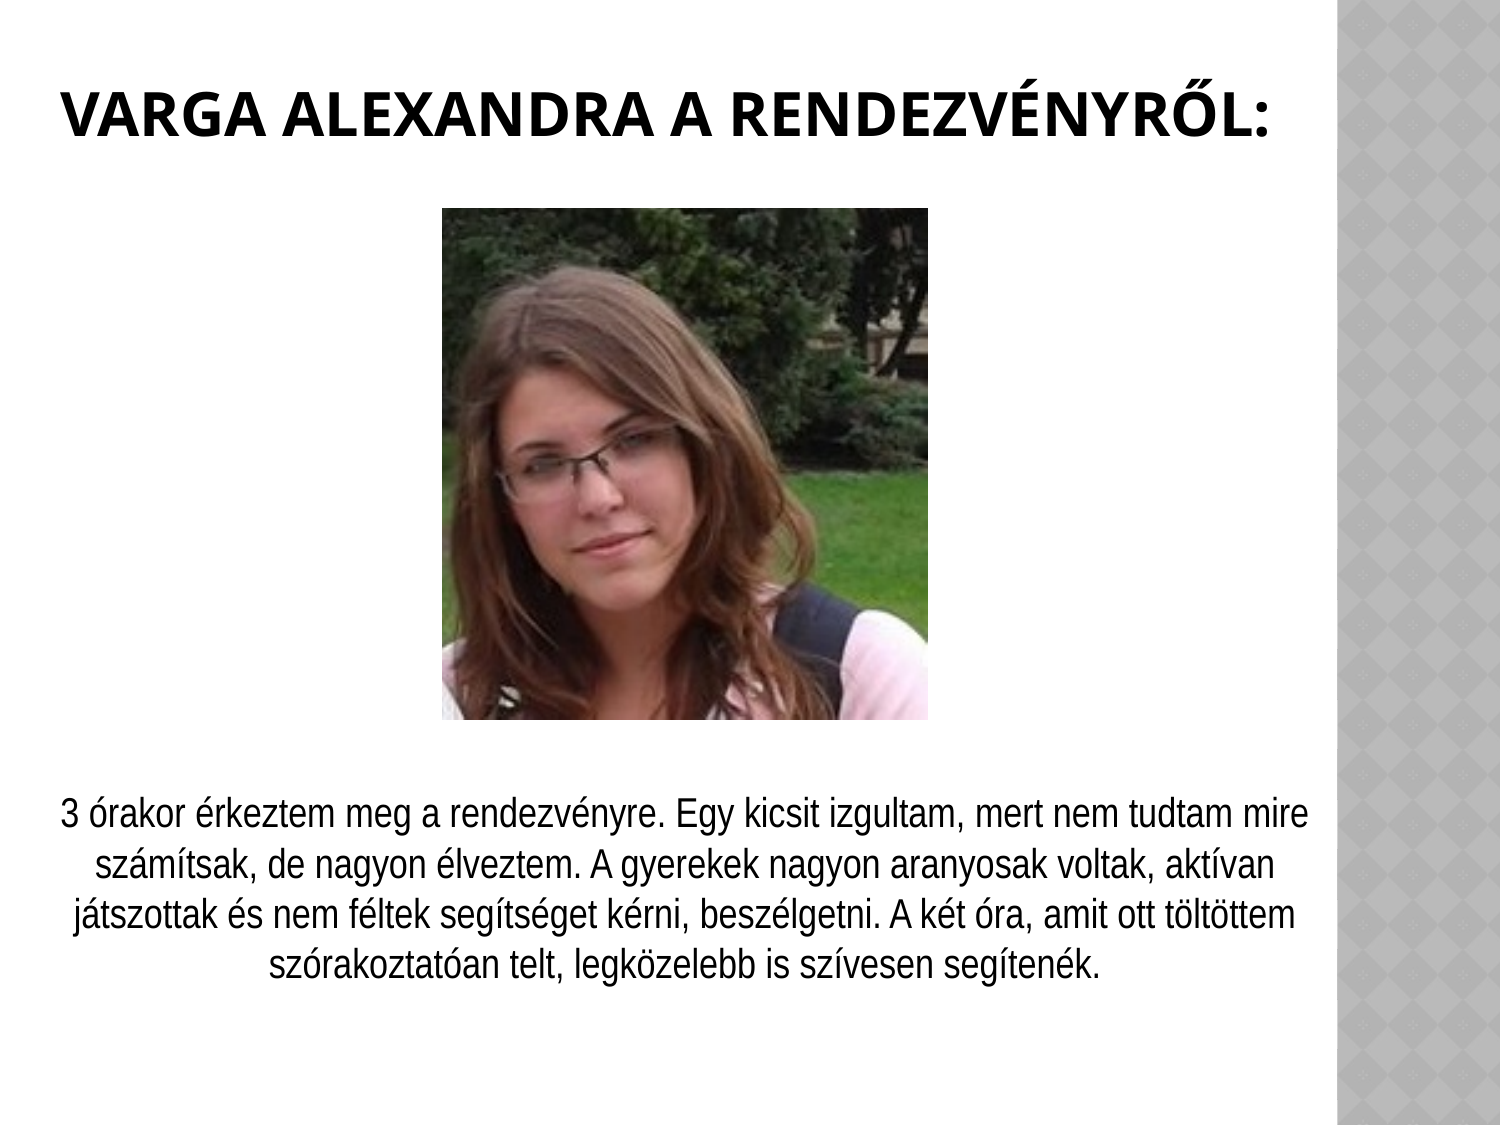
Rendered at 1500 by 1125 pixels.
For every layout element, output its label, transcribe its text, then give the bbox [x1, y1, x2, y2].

title Varga Alexandra a rendezvényről: [53, 12, 1306, 150]
list 3 órakor érkeztem meg a rendezvényre. Egy kicsit izgultam, mert nem tudtam mire számítsak, de nagyon élveztem. A gyerekek nagyon aranyosak voltak, aktívan játszottak és nem féltek segítséget kérni, beszélgetni. A két óra, amit ott töltöttem szórakoztatóan telt, legközelebb is szívesen segítenék. [10, 778, 1360, 1008]
picture [442, 207, 928, 721]
